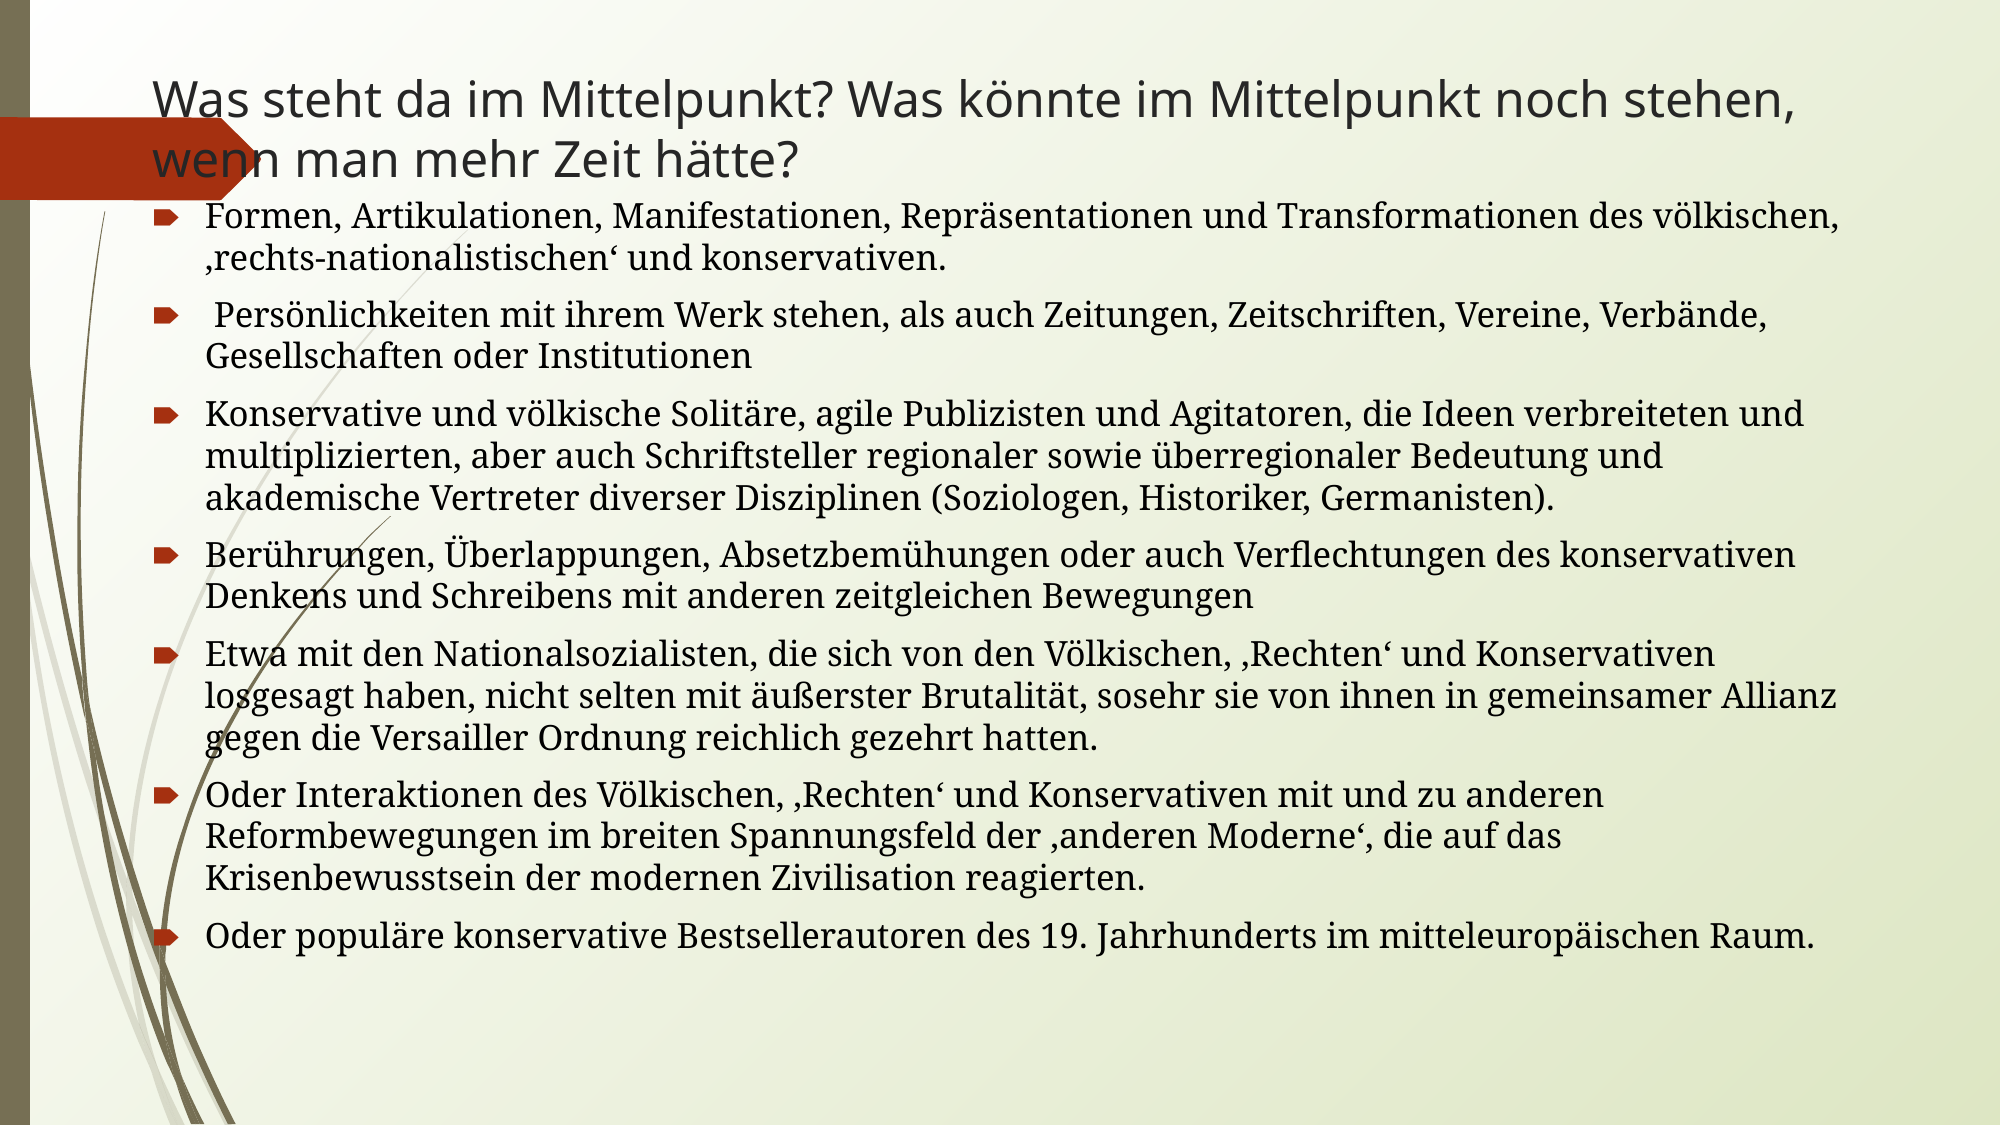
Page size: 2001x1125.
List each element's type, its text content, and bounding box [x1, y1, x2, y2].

title Was steht da im Mittelpunkt? Was könnte im Mittelpunkt noch stehen, wenn man mehr Zeit hätte? [137, 59, 1863, 146]
list Formen, Artikulationen, Manifestationen, Repräsentationen und Transformationen des völkischen, ‚rechts-nationalistischen‘ und konservativen. Persönlichkeiten mit ihrem Werk stehen, als auch Zeitungen, Zeitschriften, Vereine, Verbände, Gesellschaften oder Institutionen Konservative und völkische Solitäre, agile Publizisten und Agitatoren, die Ideen verbreiteten und multiplizierten, aber auch Schriftsteller regionaler sowie überregionaler Bedeutung und akademische Vertreter diverser Disziplinen (Soziologen, Historiker, Germanisten). Berührungen, Überlappungen, Absetzbemühungen oder auch Verflechtungen des konservativen Denkens und Schreibens mit anderen zeitgleichen Bewegungen Etwa mit den Nationalsozialisten, die sich von den Völkischen, ‚Rechten‘ und Konservativen losgesagt haben, nicht selten mit äußerster Brutalität, sosehr sie von ihnen in gemeinsamer Allianz gegen die Versailler Ordnung reichlich gezehrt hatten. Oder Interaktionen des Völkischen, ‚Rechten‘ und Konservativen mit und zu anderen Reformbewegungen im breiten Spannungsfeld der ‚anderen Moderne‘, die auf das Krisenbewusstsein der modernen Zivilisation reagierten. Oder populäre konservative Bestsellerautoren des 19. Jahrhunderts im mitteleuropäischen Raum. [137, 185, 1863, 1014]
